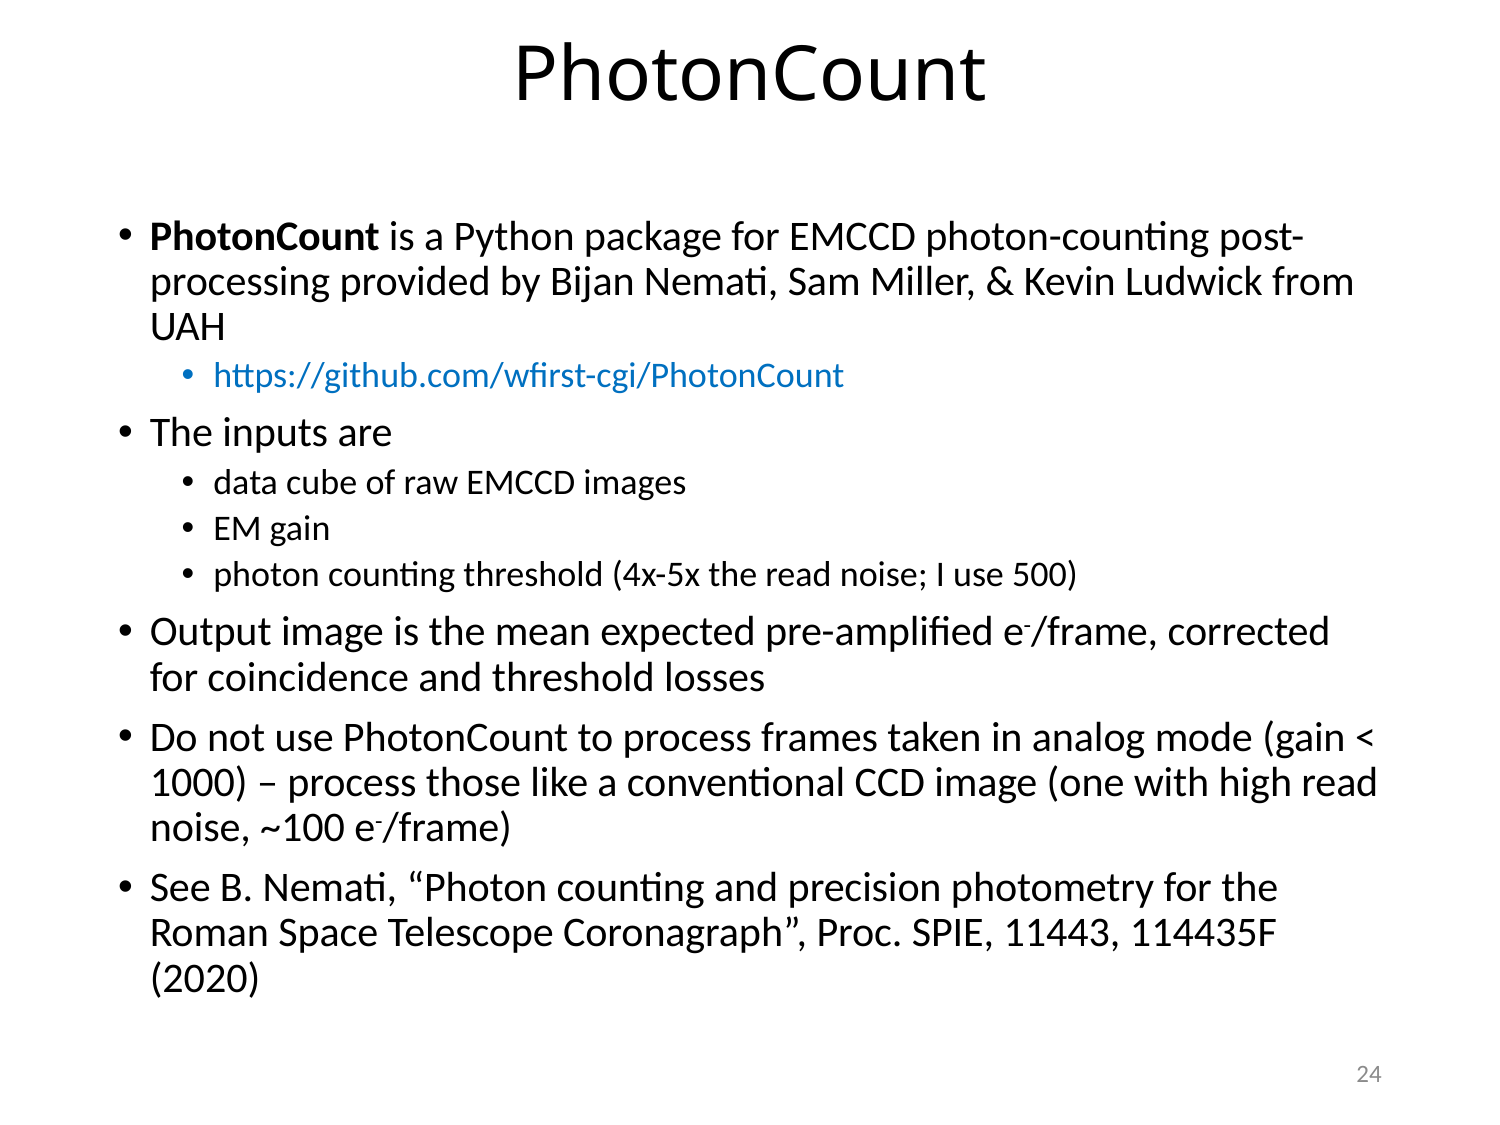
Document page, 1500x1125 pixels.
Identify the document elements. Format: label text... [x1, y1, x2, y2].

title PhotonCount [103, 26, 1397, 125]
list PhotonCount is a Python package for EMCCD photon-counting post-processing provided by Bijan Nemati, Sam Miller, & Kevin Ludwick from UAH https://github.com/wfirst-cgi/PhotonCount The inputs are data cube of raw EMCCD images EM gain photon counting threshold (4x-5x the read noise; I use 500) Output image is the mean expected pre-amplified e-/frame, corrected for coincidence and threshold losses Do not use PhotonCount to process frames taken in analog mode (gain < 1000) – process those like a conventional CCD image (one with high read noise, ~100 e-/frame) See B. Nemati, “Photon counting and precision photometry for the Roman Space Telescope Coronagraph”, Proc. SPIE, 11443, 114435F (2020) [103, 206, 1397, 1014]
slide_number 24 [1059, 1042, 1397, 1103]
